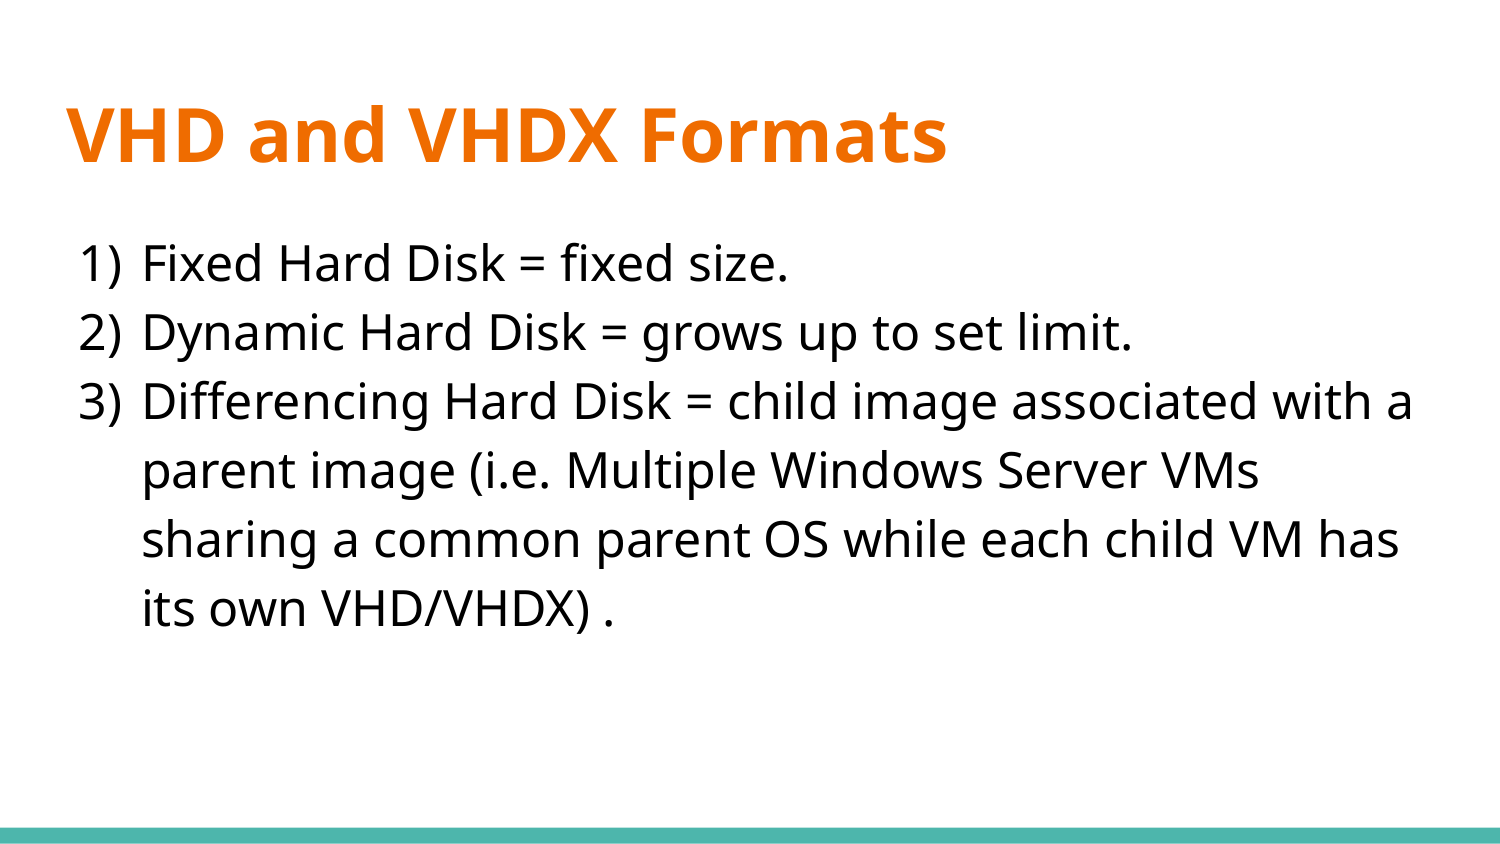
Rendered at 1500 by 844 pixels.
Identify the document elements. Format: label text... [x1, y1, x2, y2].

title VHD and VHDX Formats [51, 72, 1449, 189]
list Fixed Hard Disk = fixed size. Dynamic Hard Disk = grows up to set limit. Differencing Hard Disk = child image associated with a parent image (i.e. Multiple Windows Server VMs sharing a common parent OS while each child VM has its own VHD/VHDX) . [51, 207, 1449, 750]
